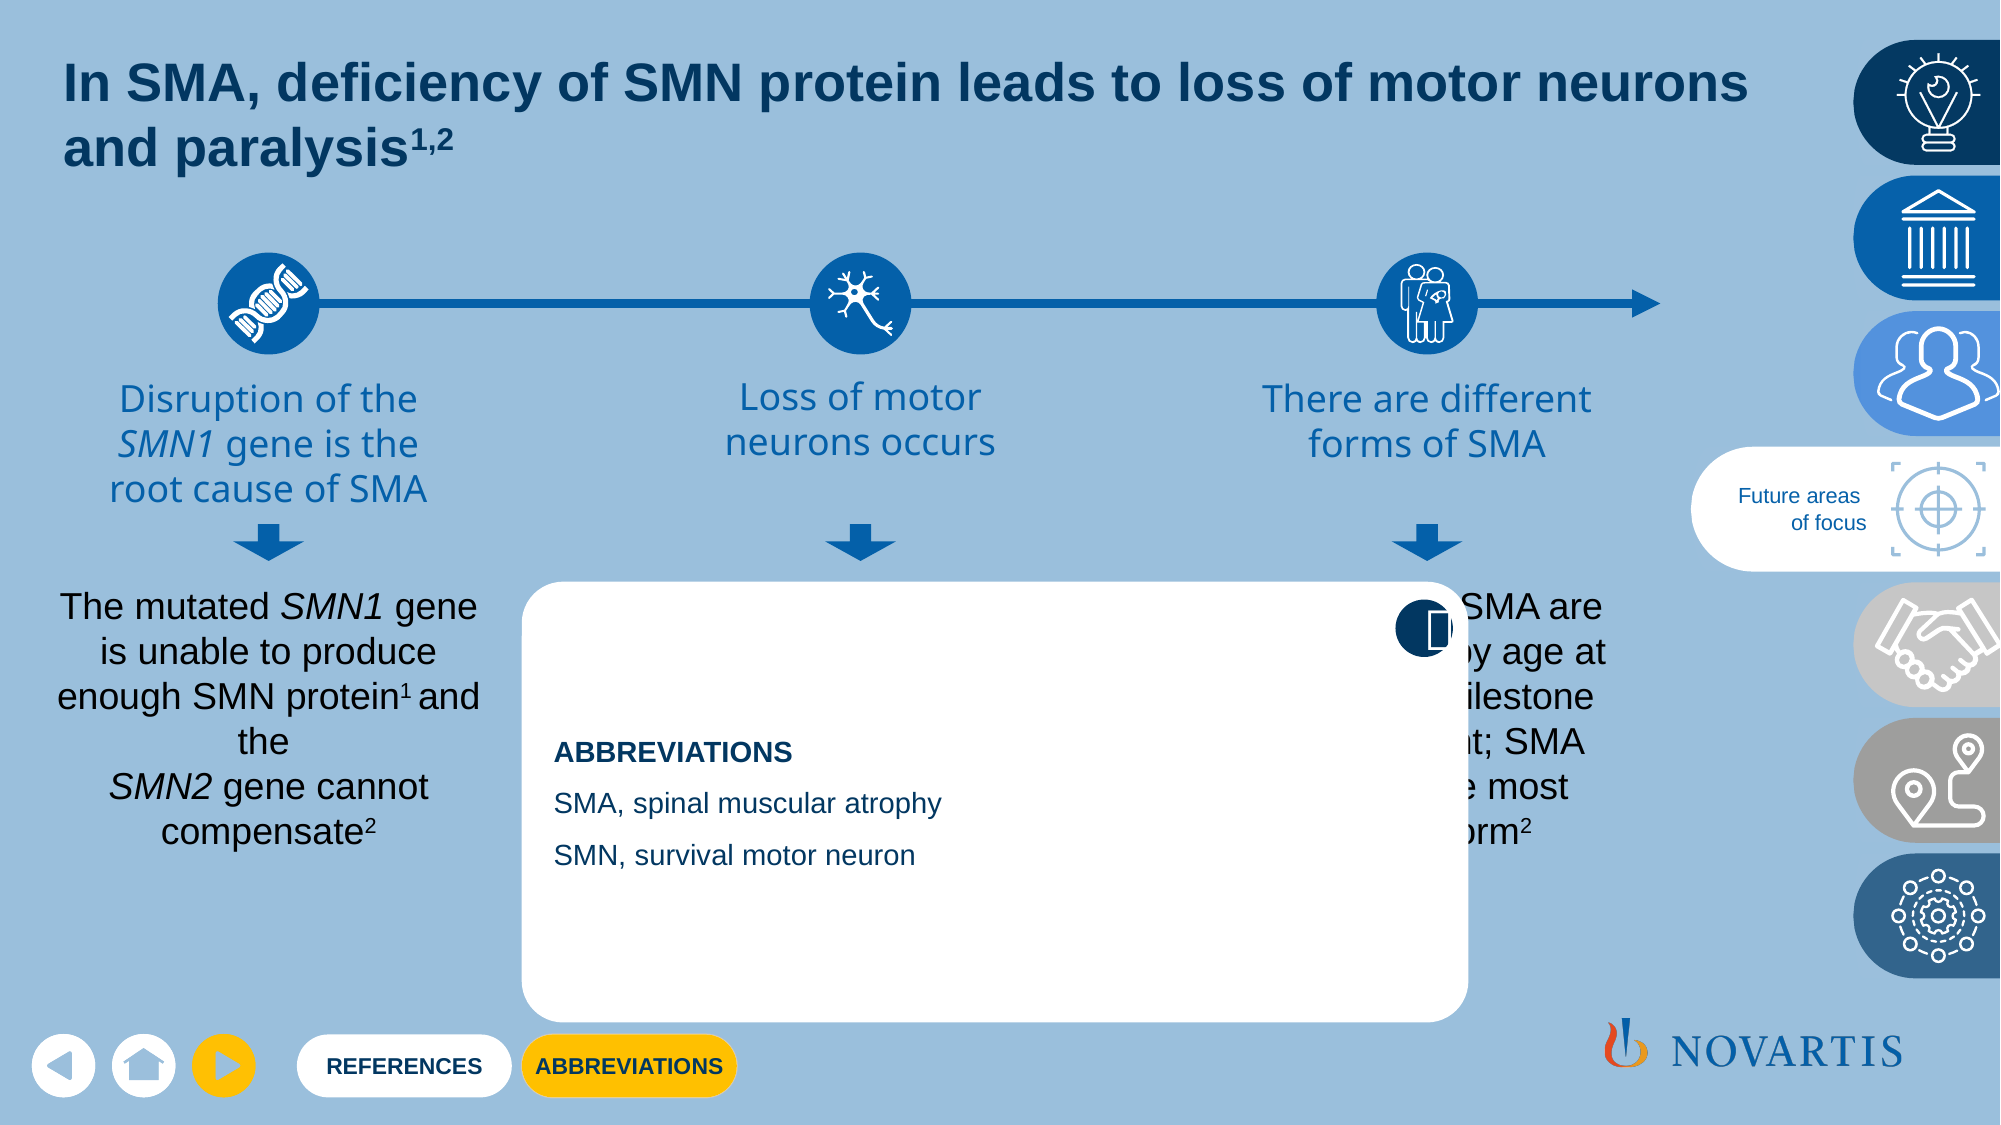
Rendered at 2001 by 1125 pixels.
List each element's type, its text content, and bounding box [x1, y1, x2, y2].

text_box [1689, 445, 2000, 573]
text_box [192, 1033, 256, 1098]
text_box [1851, 174, 2000, 302]
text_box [1900, 188, 1976, 287]
text_box [1853, 716, 2000, 844]
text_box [641, 252, 1080, 581]
text_box [112, 1033, 176, 1098]
text_box Future areas of focus [1682, 474, 1693, 542]
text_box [1208, 252, 1647, 765]
text_box [1852, 343, 1860, 404]
text_box [1853, 581, 2000, 709]
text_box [24, 252, 513, 765]
text_box [1855, 38, 2000, 166]
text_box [1890, 461, 1987, 557]
text_box In SMA, deficiency of SMN protein leads to loss of motor neurons and paralysis1,2 [48, 39, 1847, 185]
picture [1601, 1014, 1906, 1071]
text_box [1876, 325, 2000, 422]
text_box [1890, 868, 1987, 964]
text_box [521, 581, 1469, 1098]
text_box [1853, 852, 2000, 980]
text_box REFERENCES [295, 1033, 513, 1099]
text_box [1896, 52, 1981, 152]
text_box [1890, 732, 1987, 828]
text_box [1859, 310, 2000, 438]
text_box [31, 1033, 96, 1098]
